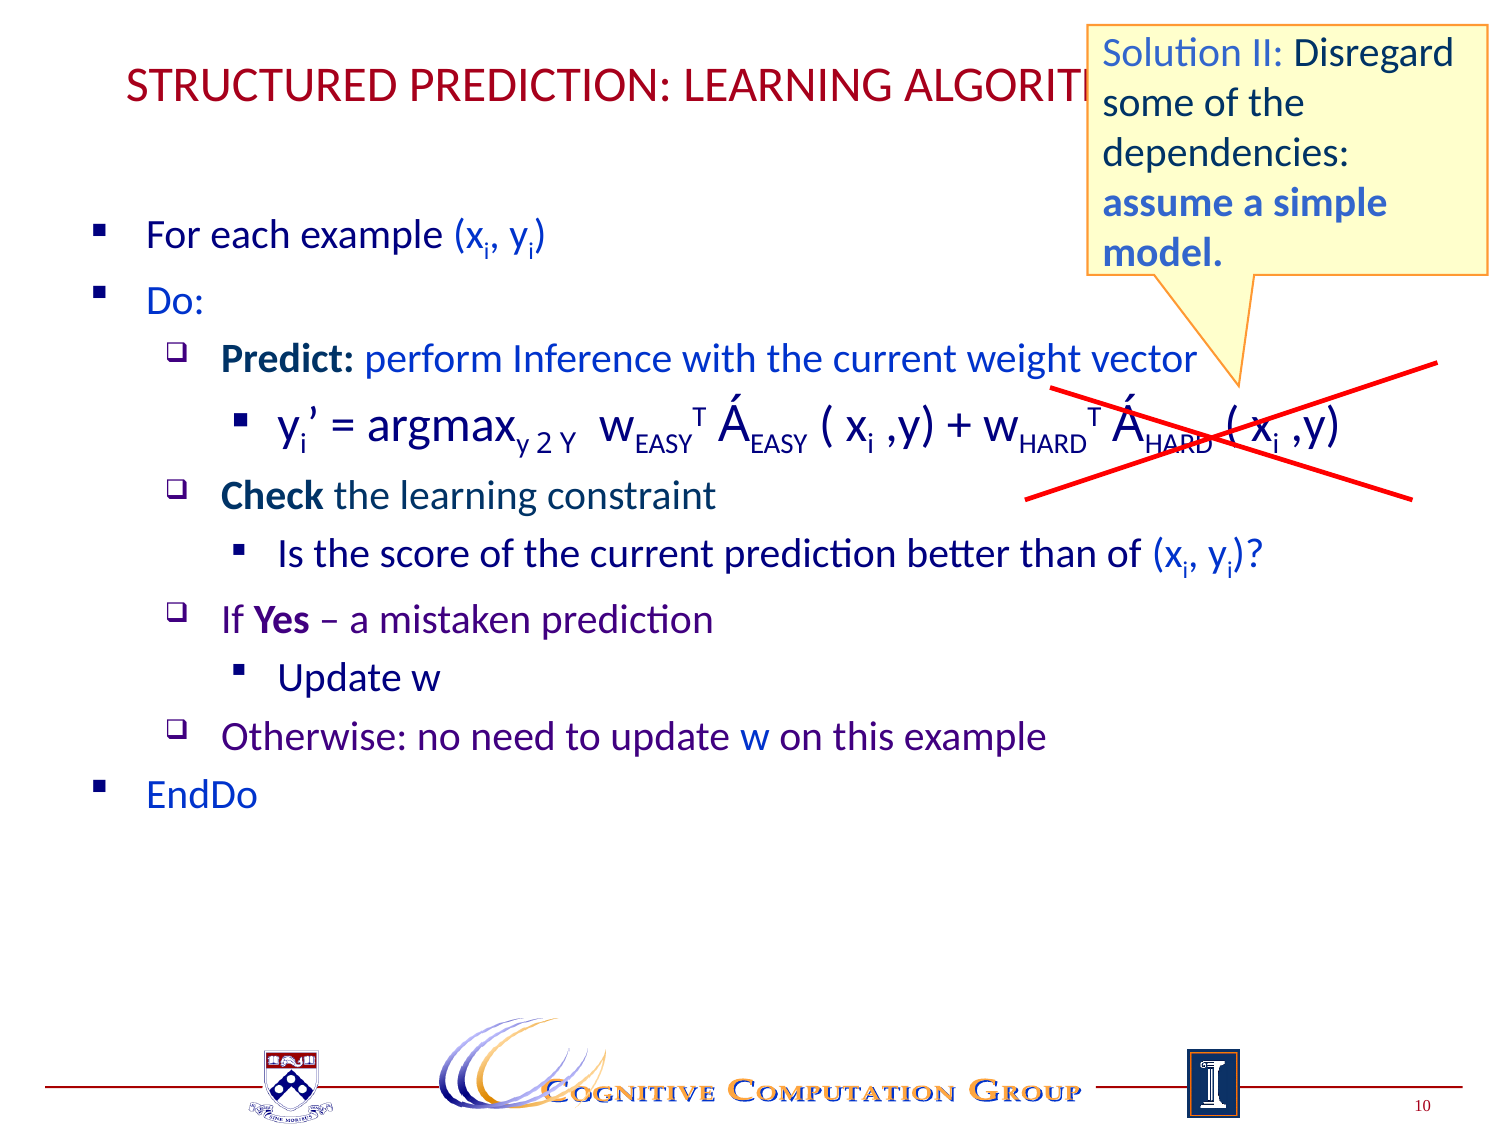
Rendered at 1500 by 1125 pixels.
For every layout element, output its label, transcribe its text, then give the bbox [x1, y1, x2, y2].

list For each example (xi, yi) Do: Predict: perform Inference with the current weight vector yi’ = argmaxy 2 Y wEASYT ÁEASY ( xi ,y) + wHARDT ÁHARD ( xi ,y) Check the learning constraint Is the score of the current prediction better than of (xi, yi)? If Yes – a mistaken prediction Update w Otherwise: no need to update w on this example EndDo [75, 200, 1450, 1013]
title Structured Prediction: Learning Algorithm [110, 37, 1086, 125]
picture [248, 1049, 334, 1125]
picture [1187, 1049, 1240, 1118]
picture [439, 1018, 608, 1112]
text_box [1024, 362, 1438, 500]
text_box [1049, 387, 1413, 500]
text_box Solution II: Disregard some of the dependencies: assume a simple model. [1086, 23, 1489, 362]
